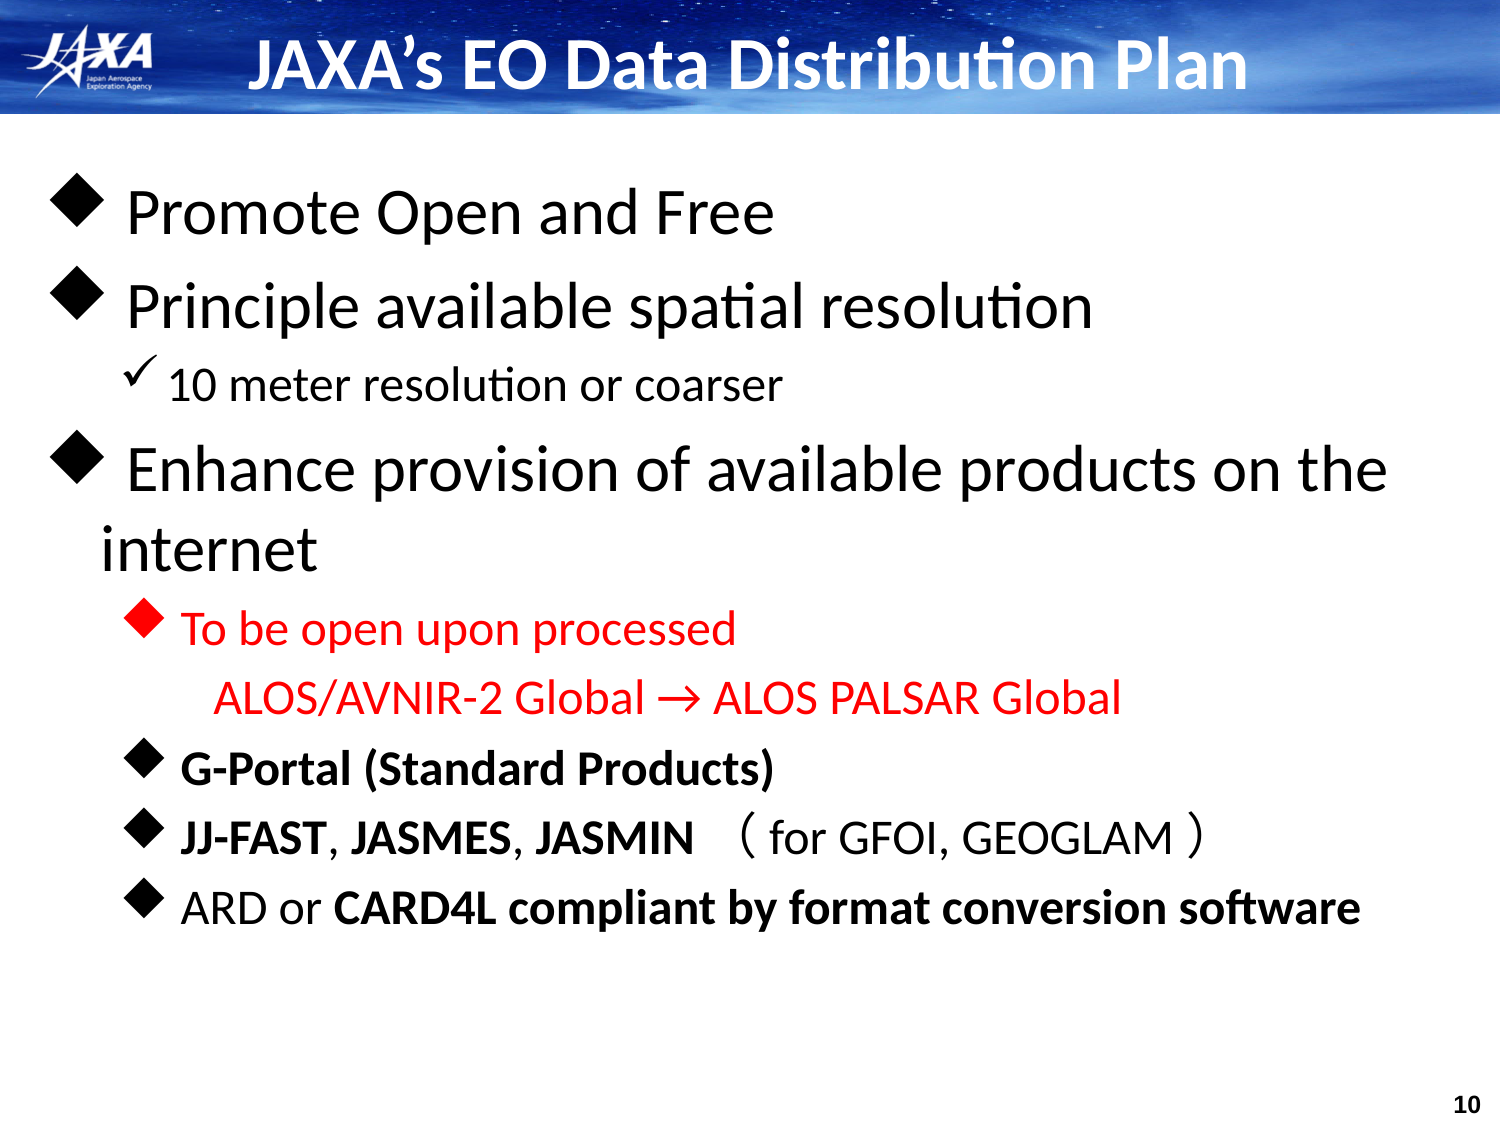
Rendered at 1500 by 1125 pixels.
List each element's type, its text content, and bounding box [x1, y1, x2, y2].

text_box Promote Open and Free Principle available spatial resolution 10 meter resolution or coarser Enhance provision of available products on the internet To be open upon processed ALOS/AVNIR-2 Global → ALOS PALSAR Global G-Portal (Standard Products) JJ-FAST, JASMES, JASMIN（for GFOI, GEOGLAM） ARD or CARD4L compliant by format conversion software [29, 160, 1459, 1035]
picture [0, 0, 1500, 114]
slide_number 10 [1415, 1082, 1497, 1125]
text_box JAXA’s EO Data Distribution Plan [77, 7, 1423, 112]
